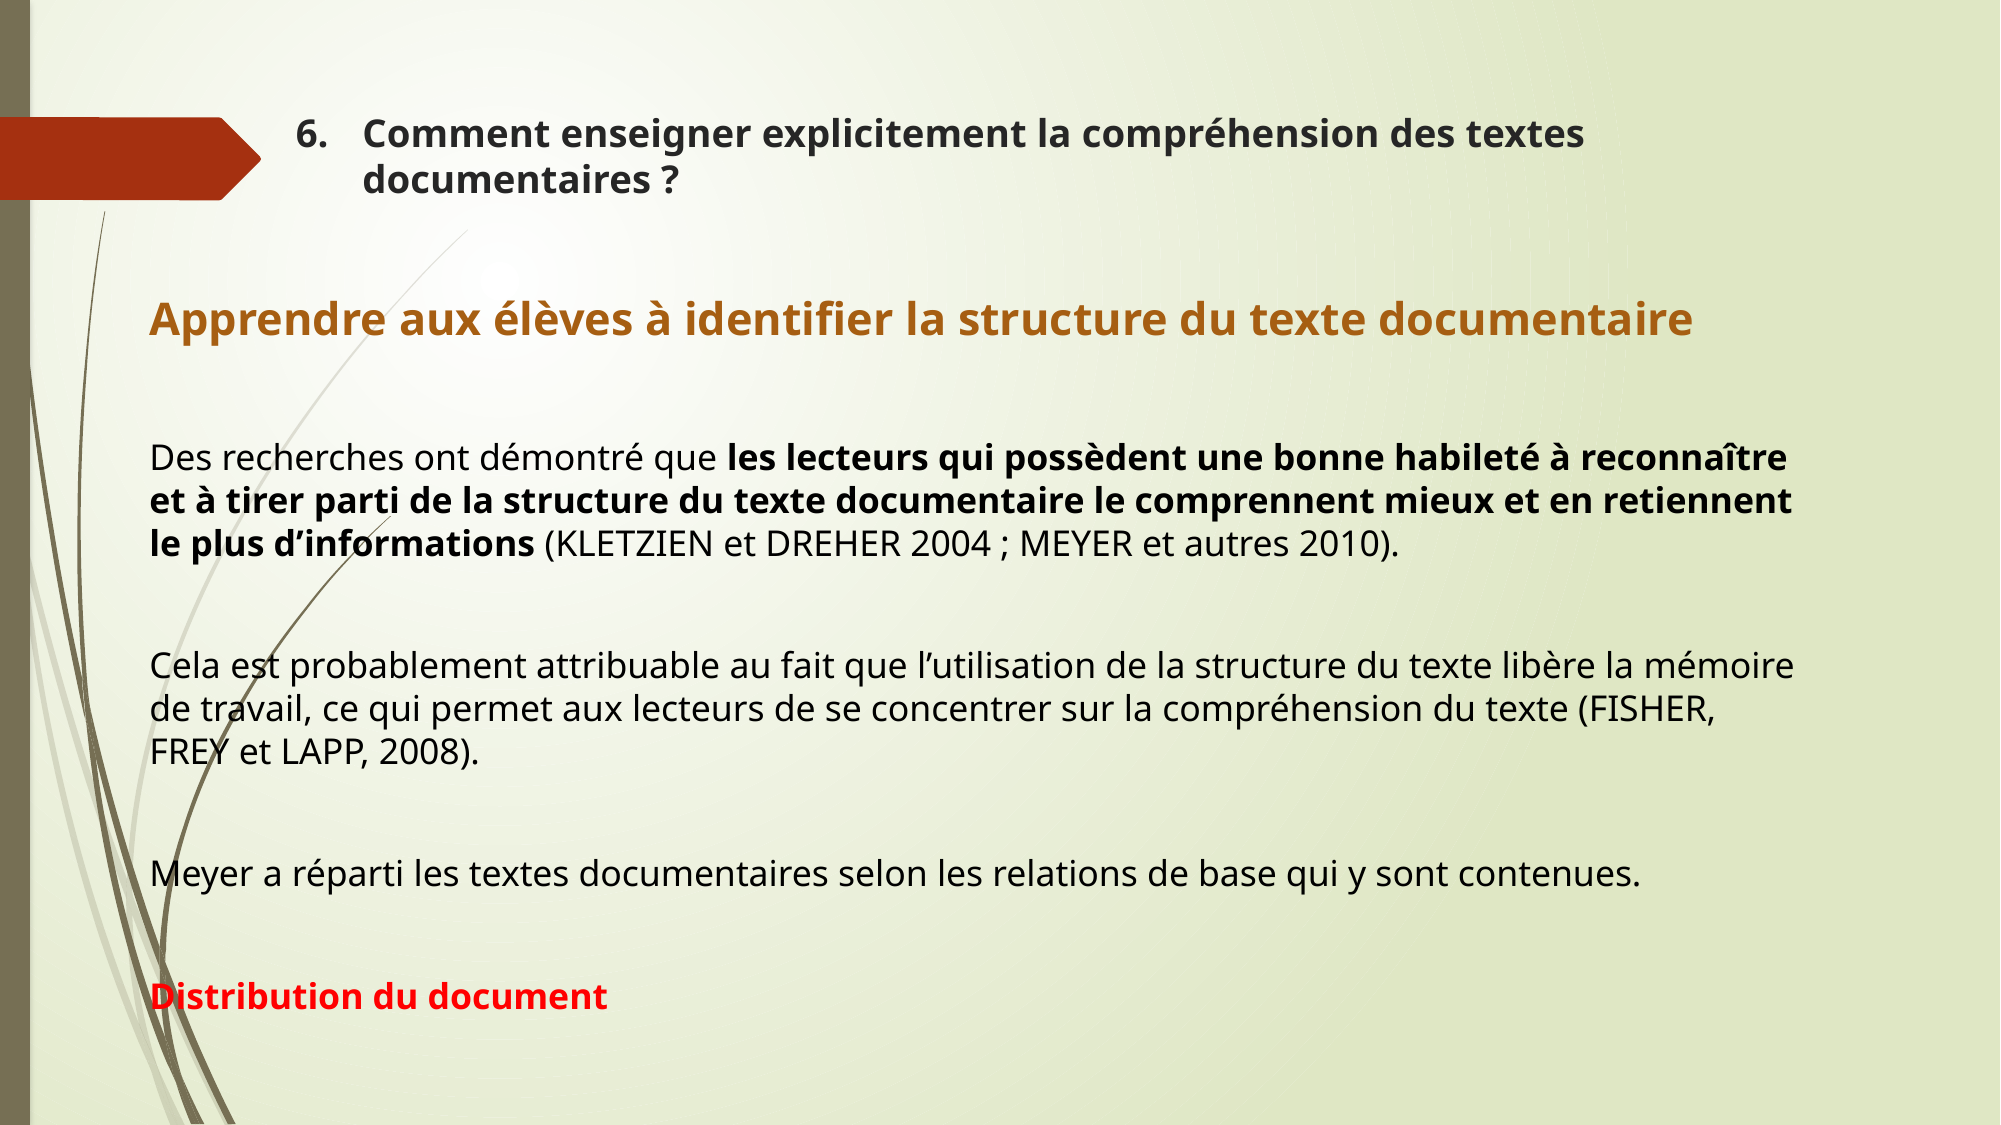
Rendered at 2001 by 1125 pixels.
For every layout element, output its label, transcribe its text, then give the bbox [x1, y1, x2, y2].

title Comment enseigner explicitement la compréhension des textes documentaires ? [280, 101, 1870, 210]
list Apprendre aux élèves à identifier la structure du texte documentaire Des recherches ont démontré que les lecteurs qui possèdent une bonne habileté à reconnaître et à tirer parti de la structure du texte documentaire le comprennent mieux et en retiennent le plus d’informations (KLETZIEN et DREHER 2004 ; MEYER et autres 2010). Cela est probablement attribuable au fait que l’utilisation de la structure du texte libère la mémoire de travail, ce qui permet aux lecteurs de se concentrer sur la compréhension du texte (FISHER, FREY et LAPP, 2008). Meyer a réparti les textes documentaires selon les relations de base qui y sont contenues. Distribution du document [134, 282, 1823, 1038]
